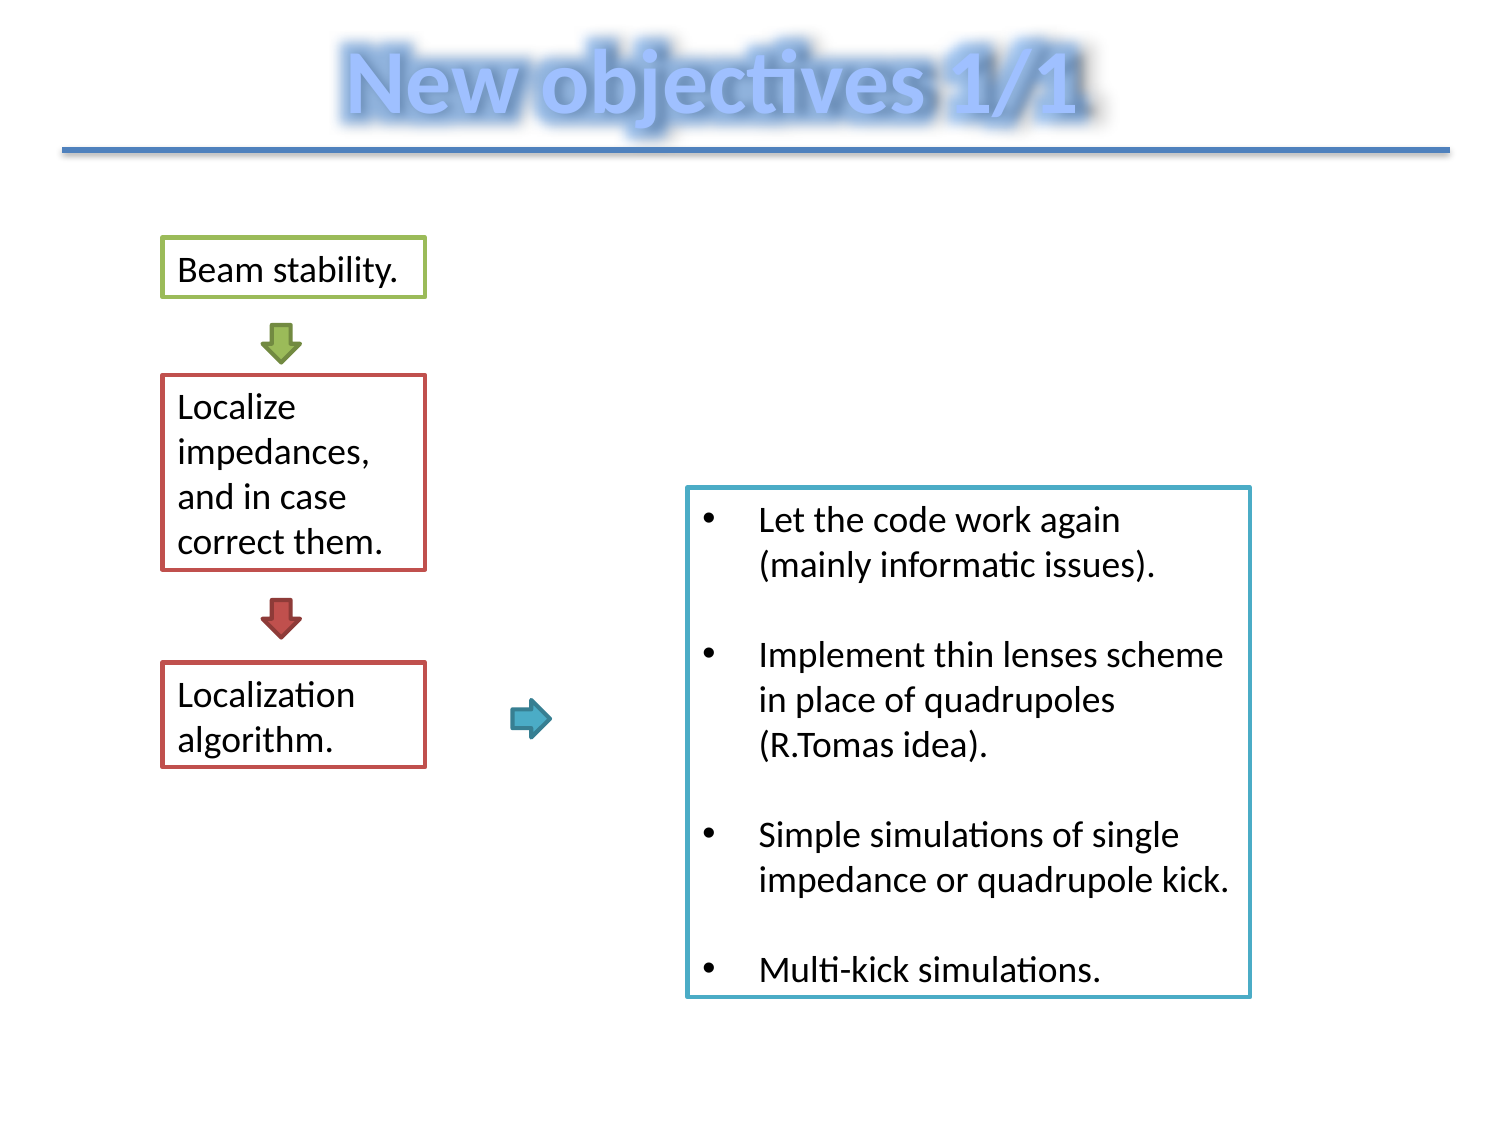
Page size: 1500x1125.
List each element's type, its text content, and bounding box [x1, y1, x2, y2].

text_box Let the code work again (mainly informatic issues). Implement thin lenses scheme in place of quadrupoles (R.Tomas idea). Simple simulations of single impedance or quadrupole kick. Multi-kick simulations. [685, 485, 1252, 999]
text_box [260, 597, 302, 640]
text_box New objectives 1/1 [74, 161, 1350, 167]
text_box Beam stability. [160, 235, 427, 299]
text_box Localize impedances, and in case correct them. [160, 373, 427, 572]
text_box New objectives 1/1 [74, 0, 1350, 146]
text_box [510, 698, 553, 740]
text_box Localization algorithm. [160, 660, 427, 769]
text_box [260, 322, 302, 365]
